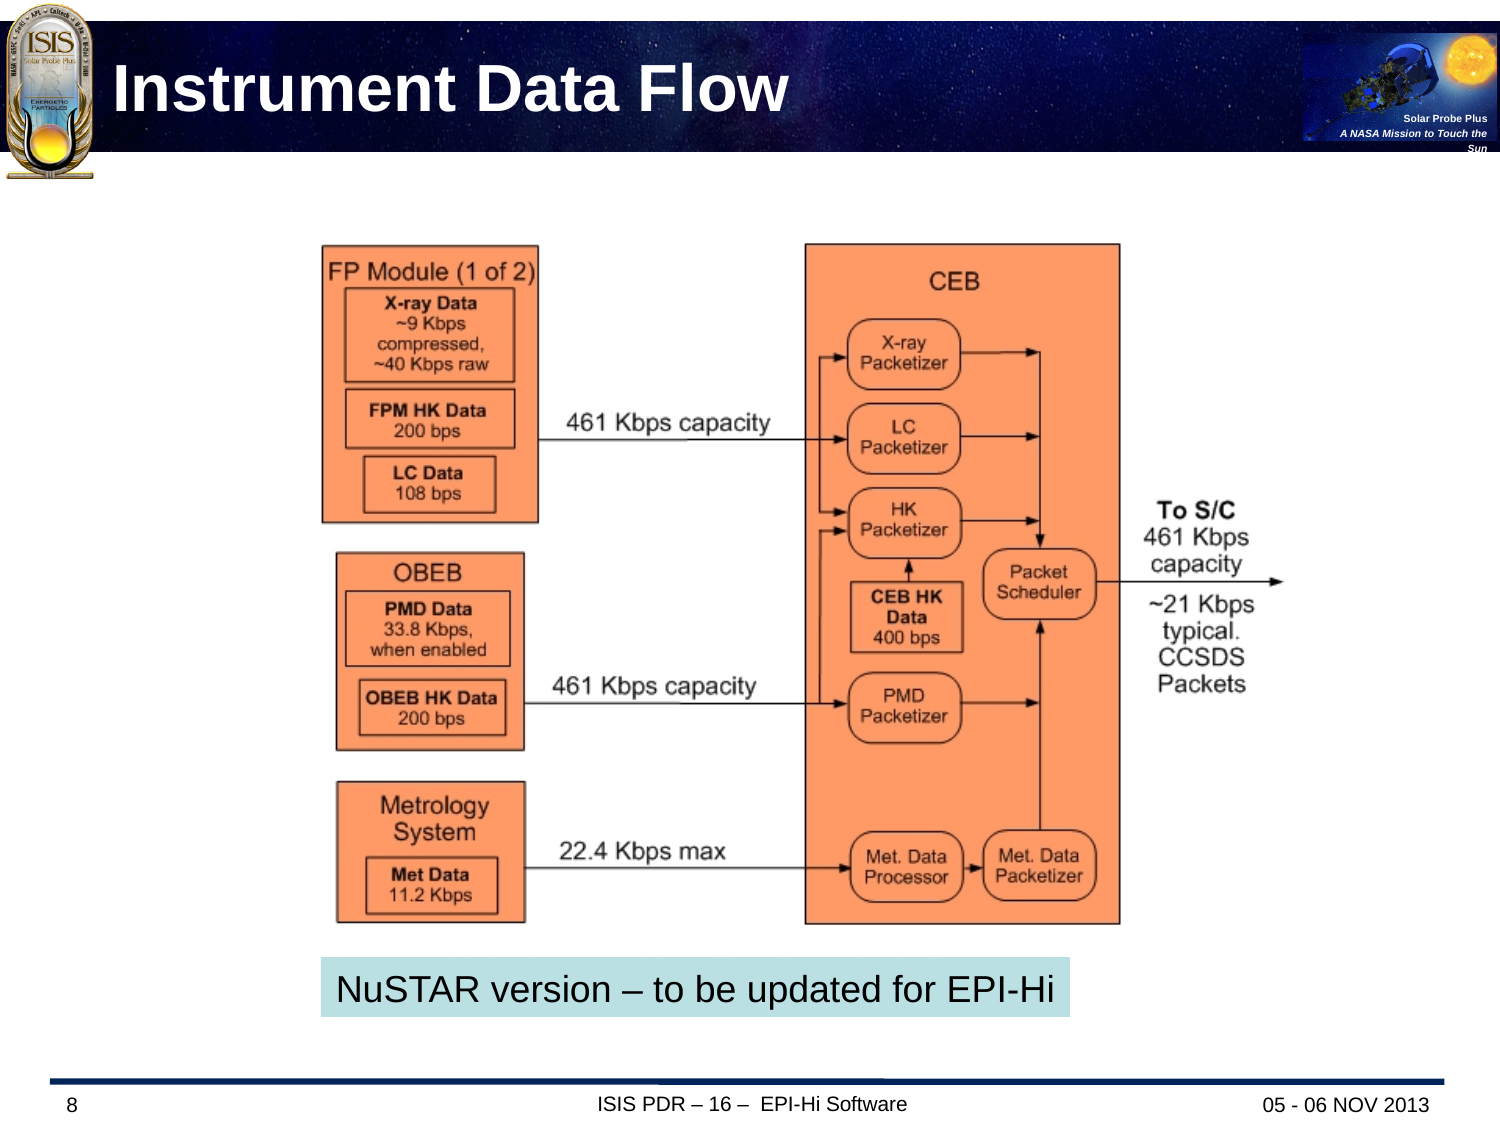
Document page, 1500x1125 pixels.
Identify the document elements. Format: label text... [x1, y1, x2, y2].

title Instrument Data Flow [112, 29, 1377, 140]
picture [199, 227, 1299, 1026]
picture [0, 2, 1500, 181]
